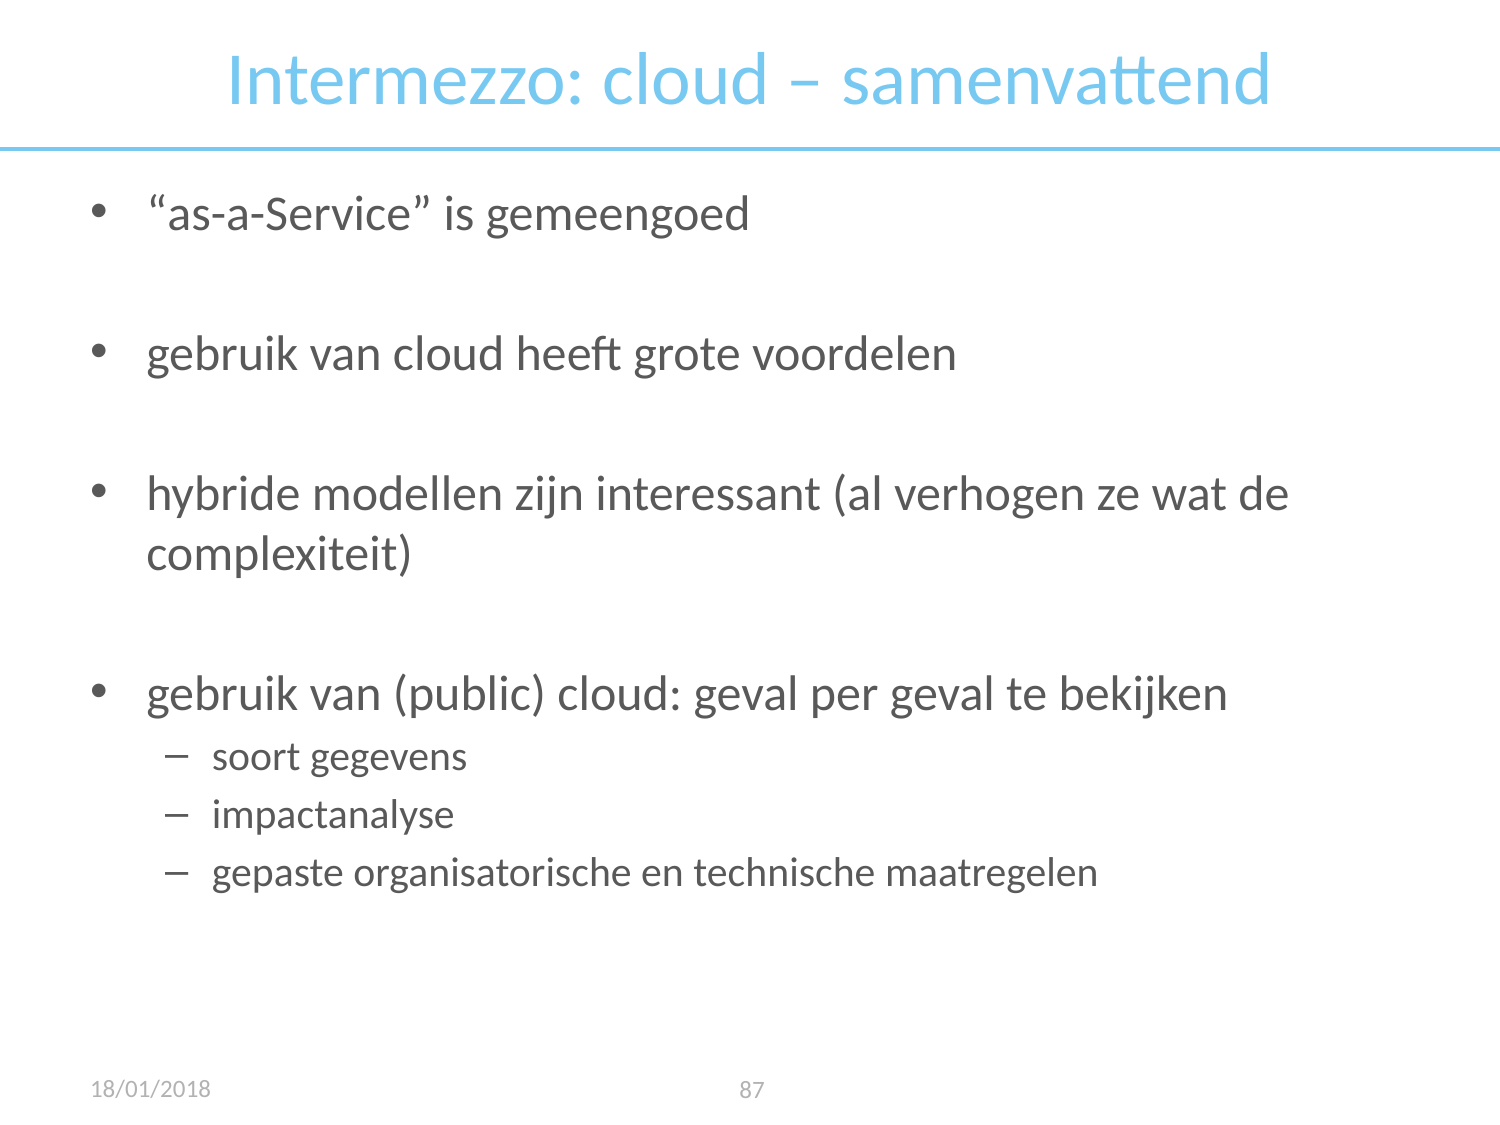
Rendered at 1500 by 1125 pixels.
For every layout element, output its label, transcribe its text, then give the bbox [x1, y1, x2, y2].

list “as-a-Service” is gemeengoed gebruik van cloud heeft grote voordelen hybride modellen zijn interessant (al verhogen ze wat de complexiteit) gebruik van (public) cloud: geval per geval te bekijken soort gegevens impactanalyse gepaste organisatorische en technische maatregelen [75, 172, 1425, 1035]
title Intermezzo: cloud – samenvattend [0, 0, 1500, 149]
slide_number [75, 1057, 425, 1118]
slide_number 87 [577, 1058, 928, 1119]
